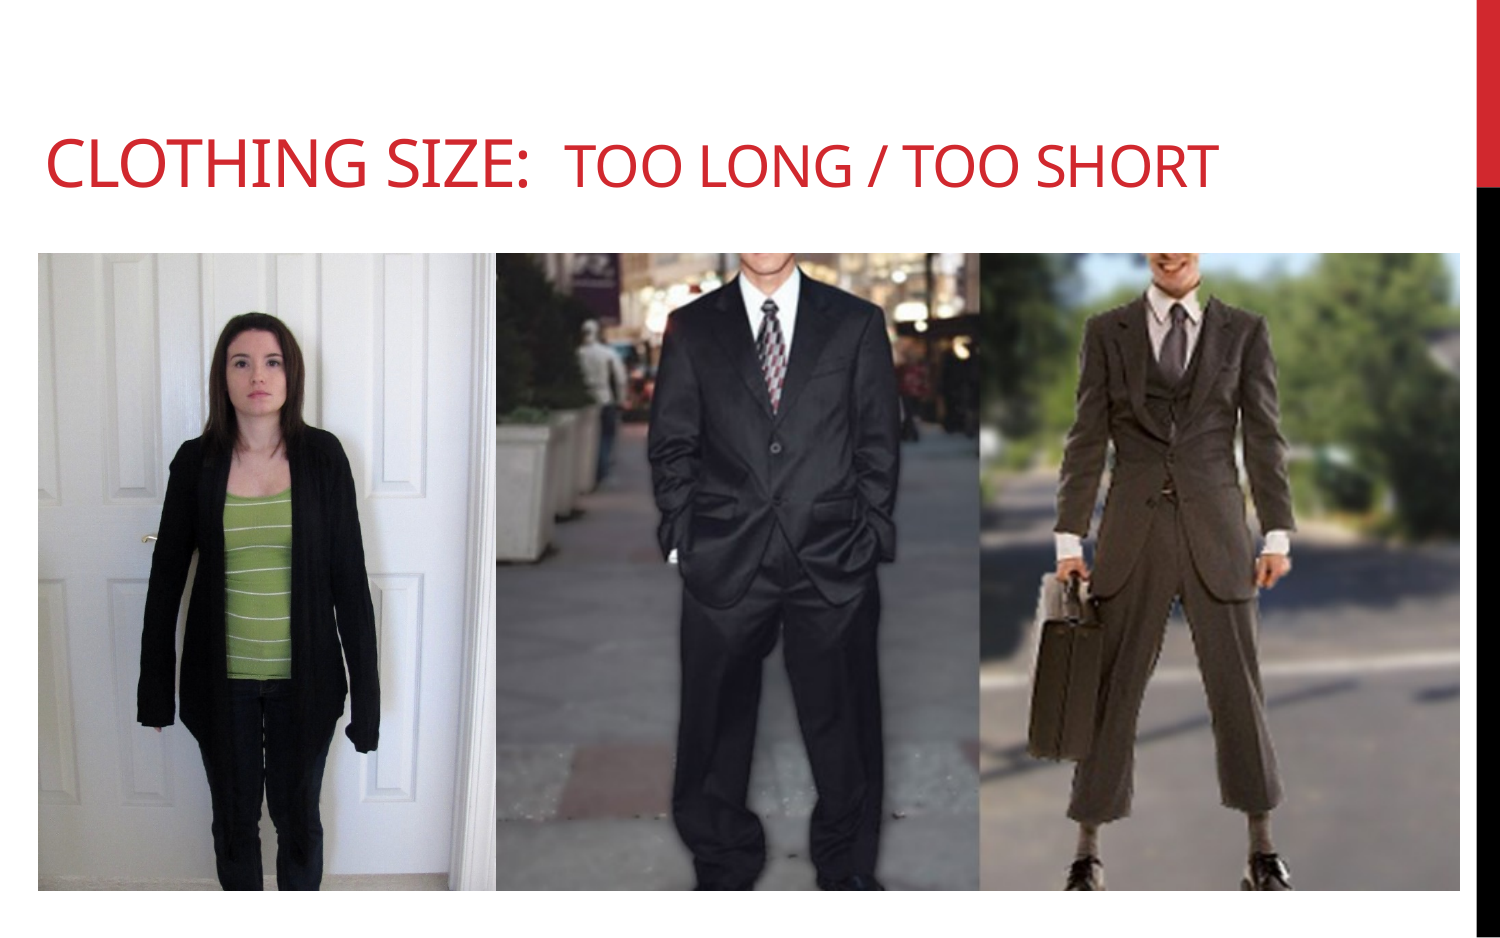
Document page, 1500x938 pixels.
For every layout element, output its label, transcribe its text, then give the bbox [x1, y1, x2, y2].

title Clothing Size: Too long / Too short [29, 20, 1461, 209]
picture [37, 252, 1461, 892]
